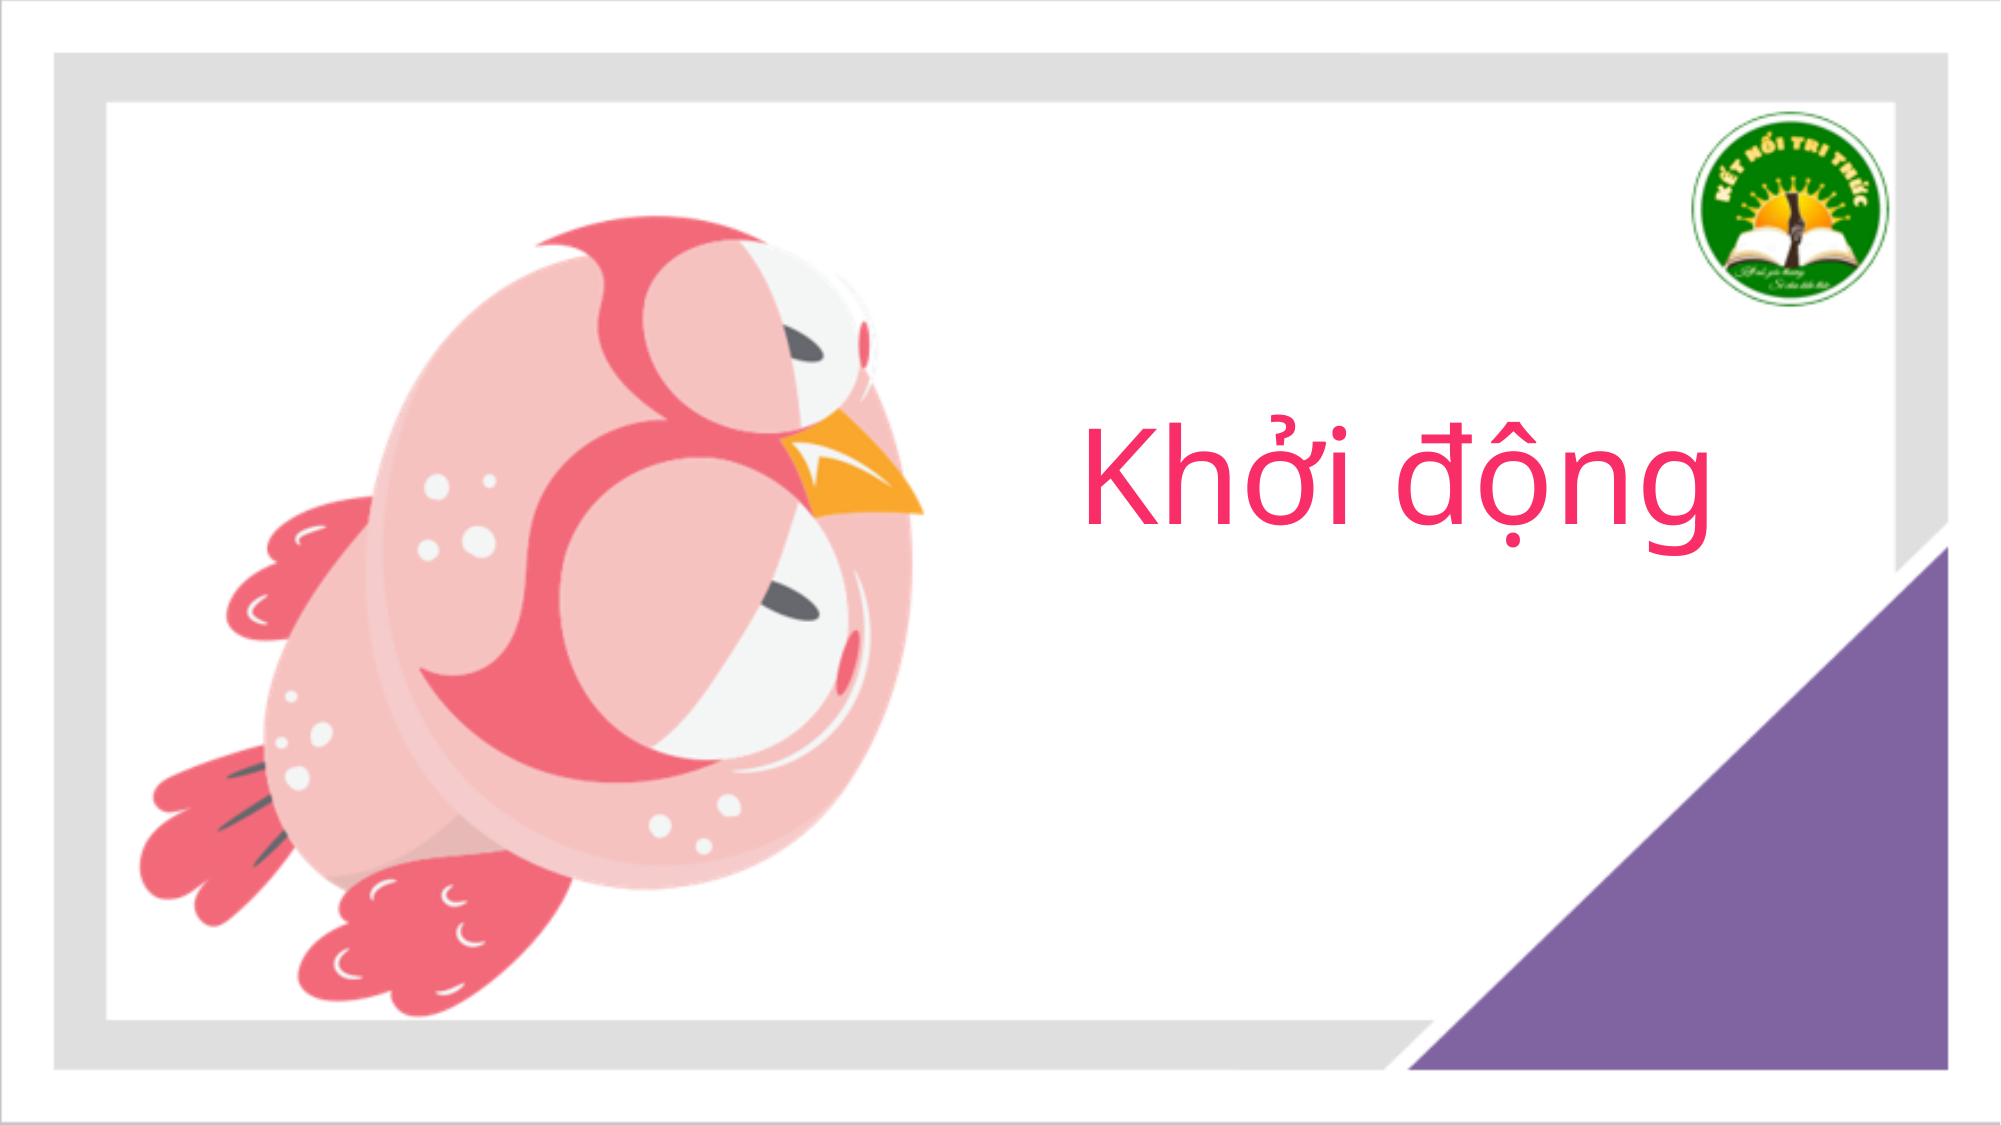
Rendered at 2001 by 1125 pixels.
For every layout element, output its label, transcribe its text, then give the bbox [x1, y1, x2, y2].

picture [0, 0, 2001, 1125]
text_box Khởi động [975, 320, 1820, 642]
